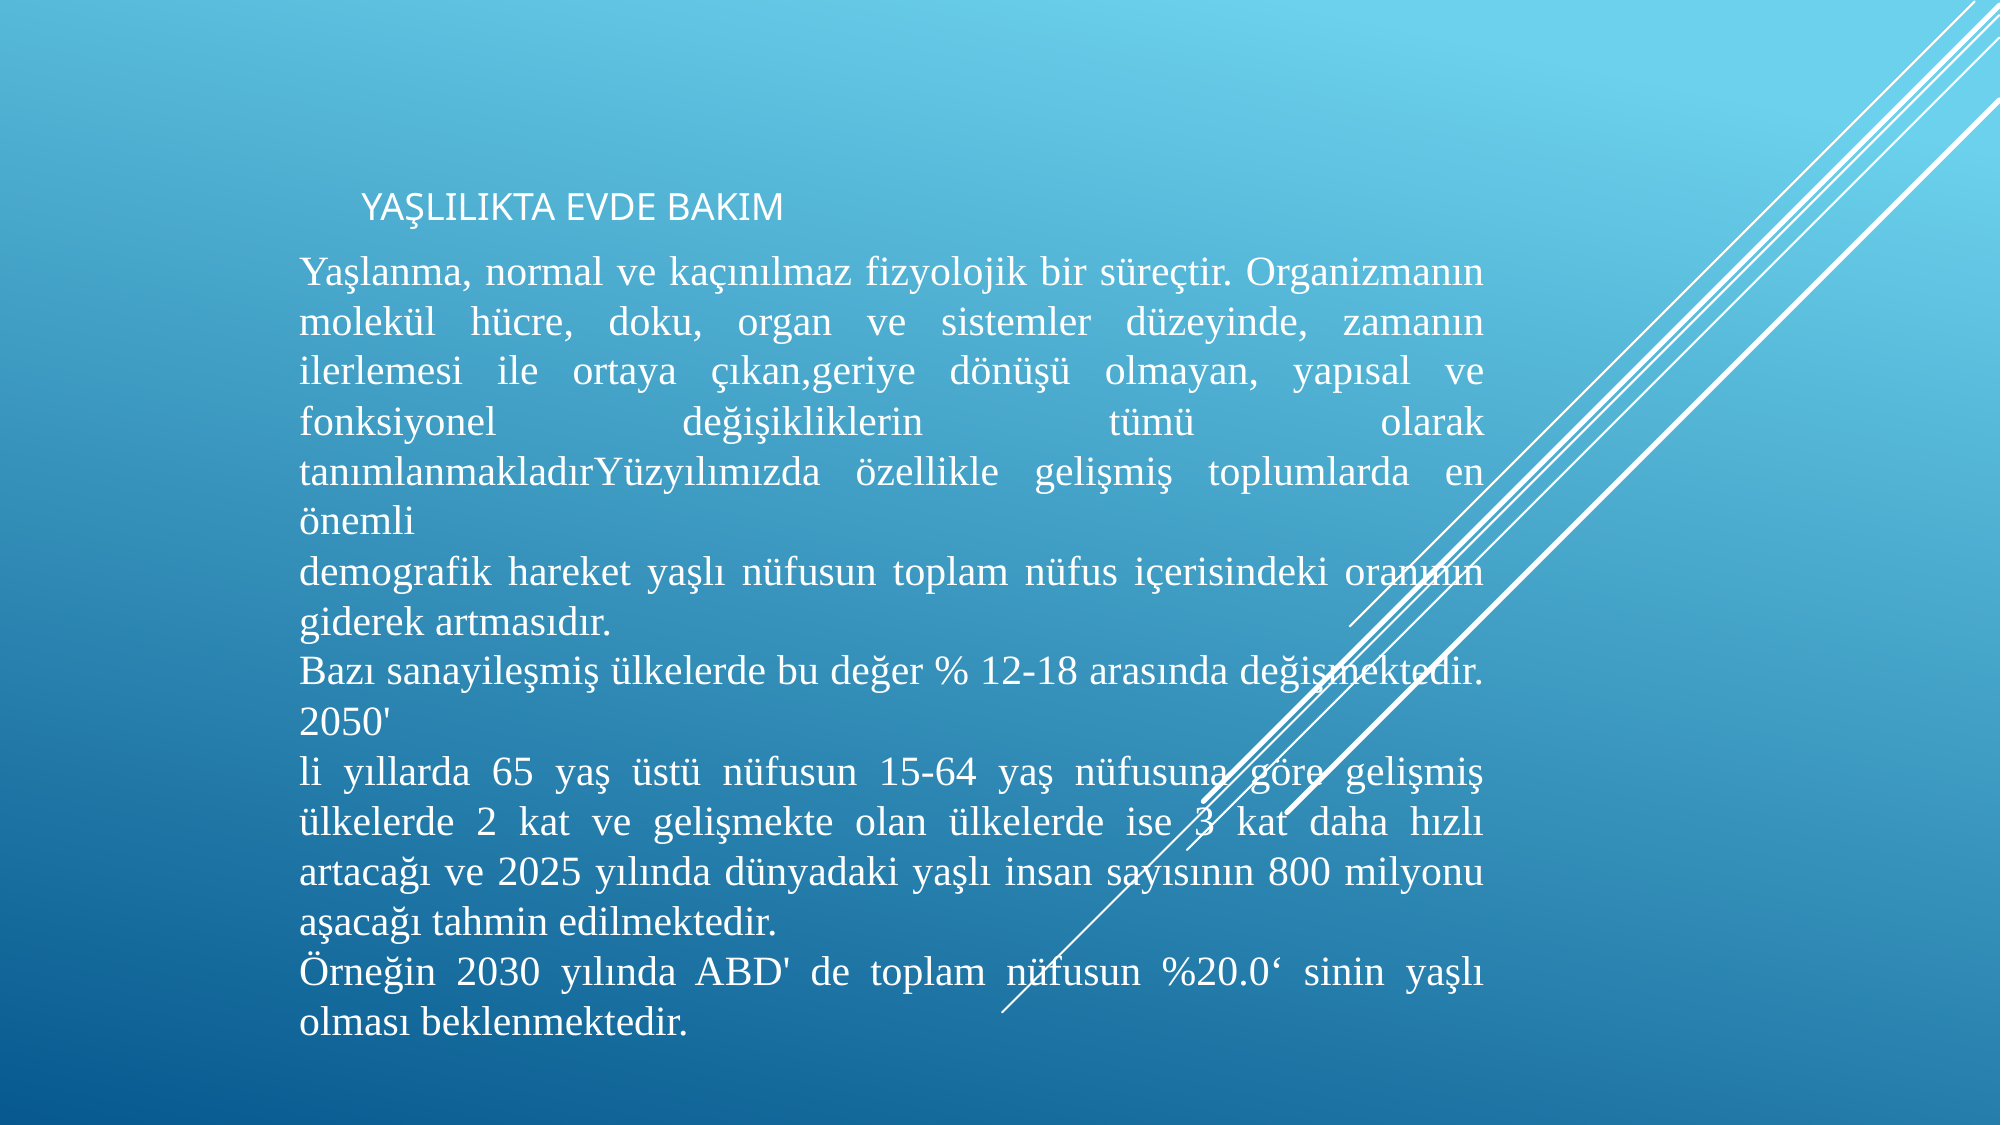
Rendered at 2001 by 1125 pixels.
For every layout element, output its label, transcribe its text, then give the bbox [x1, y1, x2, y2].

text_box Yaşlanma, normal ve kaçınılmaz fizyolojik bir süreçtir. Organizmanın molekül hücre, doku, organ ve sistemler düzeyinde, zamanın ilerlemesi ile ortaya çıkan,geriye dönüşü olmayan, yapısal ve fonksiyonel değişikliklerin tümü olarak tanımlanmakladırYüzyılımızda özellikle gelişmiş toplumlarda en önemli demografik hareket yaşlı nüfusun toplam nüfus içerisindeki oranının giderek artmasıdır. Bazı sanayileşmiş ülkelerde bu değer % 12-18 arasında değişmektedir. 2050' li yıllarda 65 yaş üstü nüfusun 15-64 yaş nüfusuna göre gelişmiş ülkelerde 2 kat ve gelişmekte olan ülkelerde ise 3 kat daha hızlı artacağı ve 2025 yılında dünyadaki yaşlı insan sayısının 800 milyonu aşacağı tahmin edilmektedir. Örneğin 2030 yılında ABD' de toplam nüfusun %20.0‘ sinin yaşlı olması beklenmektedir. [284, 235, 1500, 1051]
text_box YAŞLILIKTA EVDE BAKIM [346, 175, 1198, 235]
